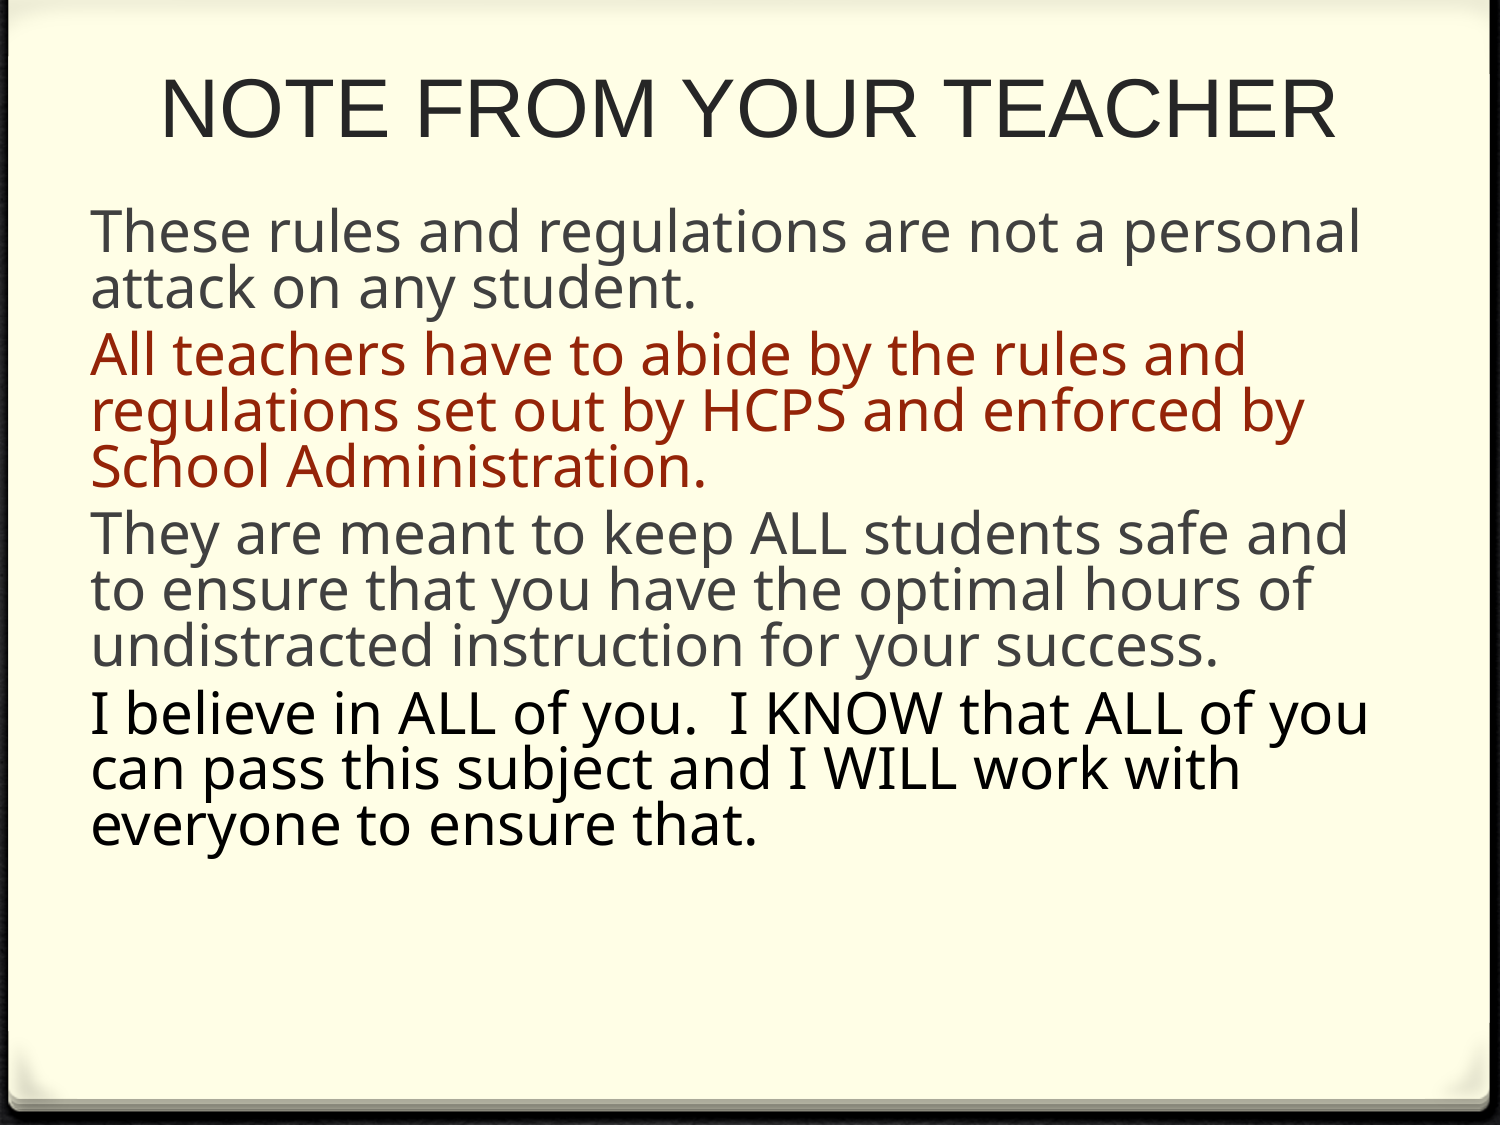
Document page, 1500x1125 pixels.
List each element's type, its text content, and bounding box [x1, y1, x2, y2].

title NOTE FROM YOUR TEACHER [75, 26, 1425, 183]
picture [0, 0, 1500, 1125]
list These rules and regulations are not a personal attack on any student. All teachers have to abide by the rules and regulations set out by HCPS and enforced by School Administration. They are meant to keep ALL students safe and to ensure that you have the optimal hours of undistracted instruction for your success. I believe in ALL of you. I KNOW that ALL of you can pass this subject and I WILL work with everyone to ensure that. [75, 200, 1425, 1006]
